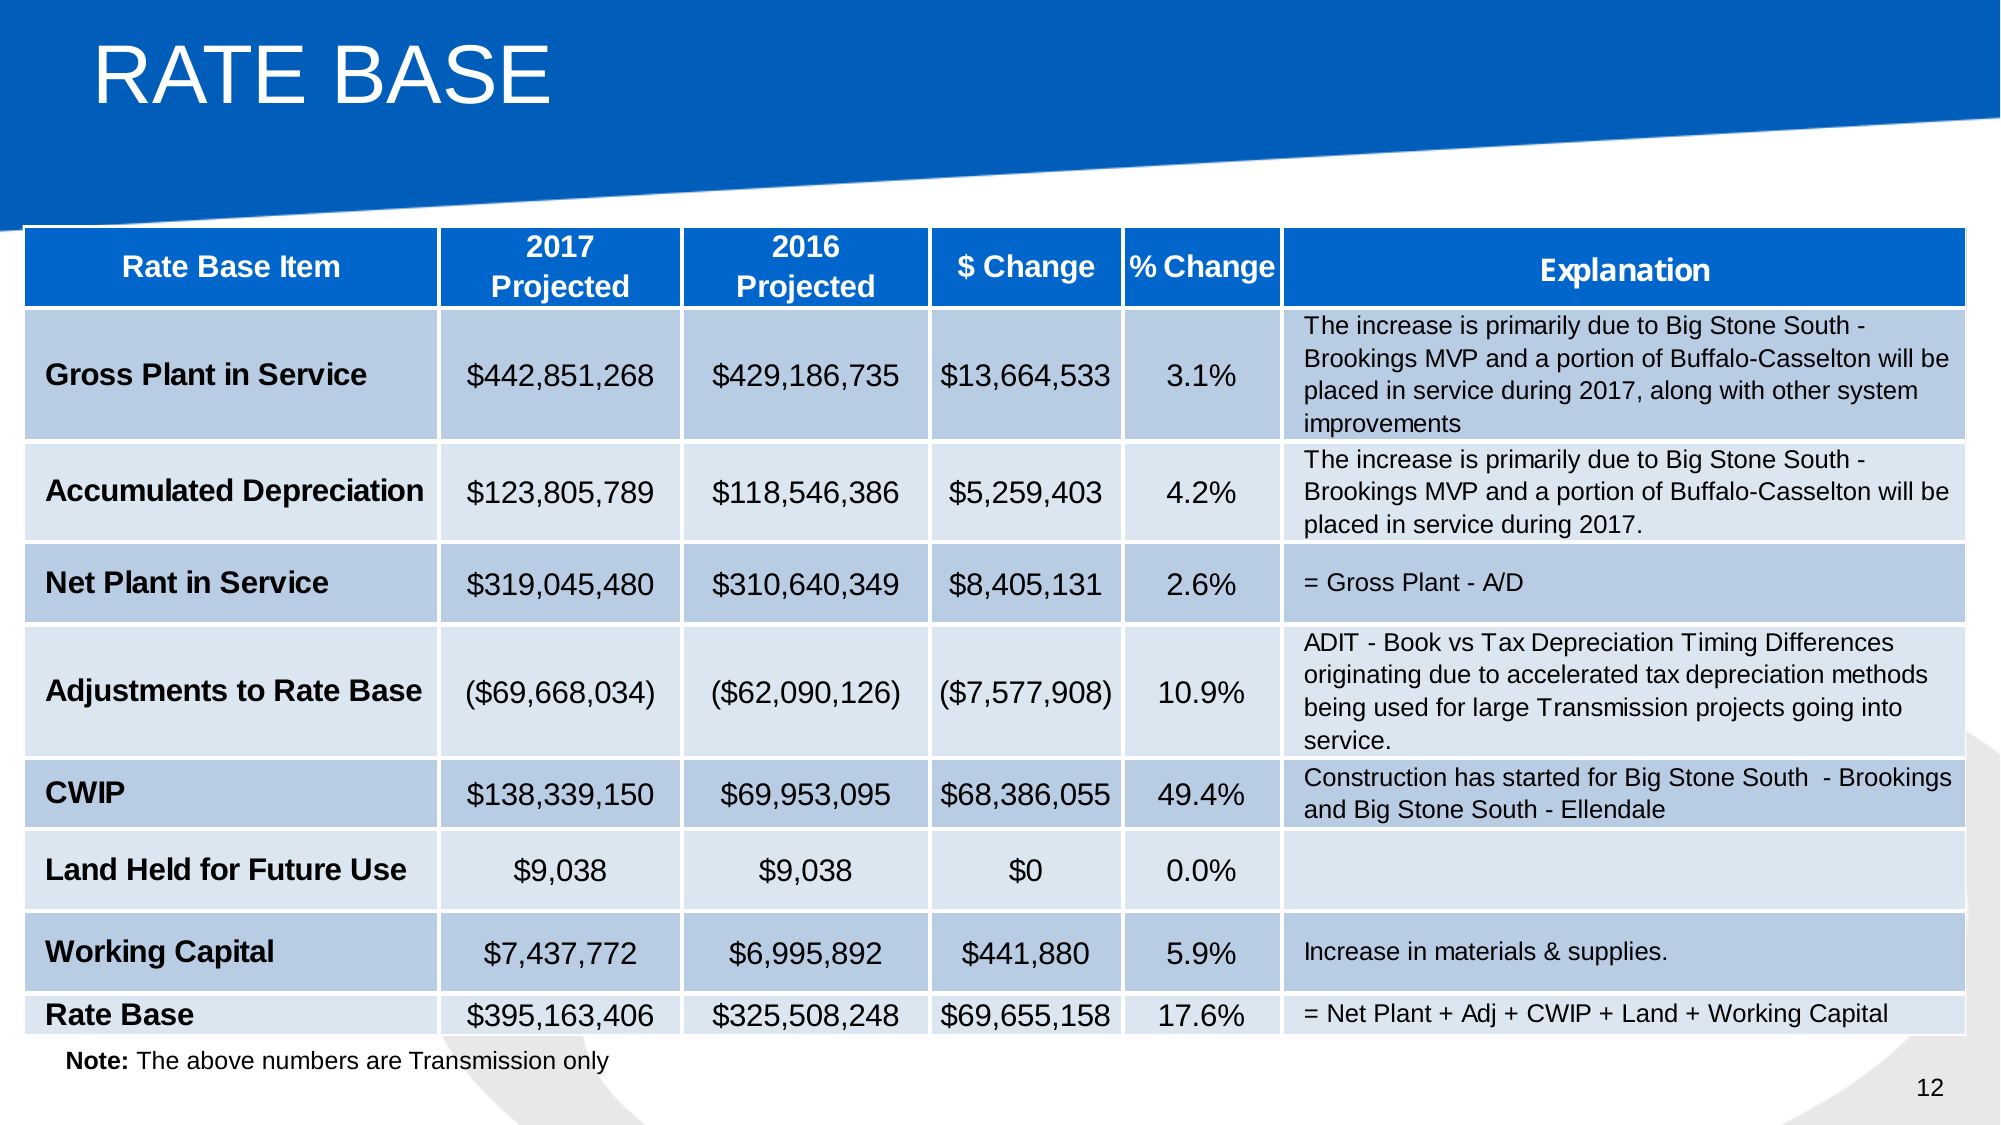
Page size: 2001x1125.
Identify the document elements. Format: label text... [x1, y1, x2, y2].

picture [0, 0, 2001, 1125]
slide_number 12 [1862, 1037, 1967, 1108]
text_box Note: The above numbers are Transmission only [50, 1037, 1225, 1082]
title RATE BASE [78, 21, 1923, 133]
